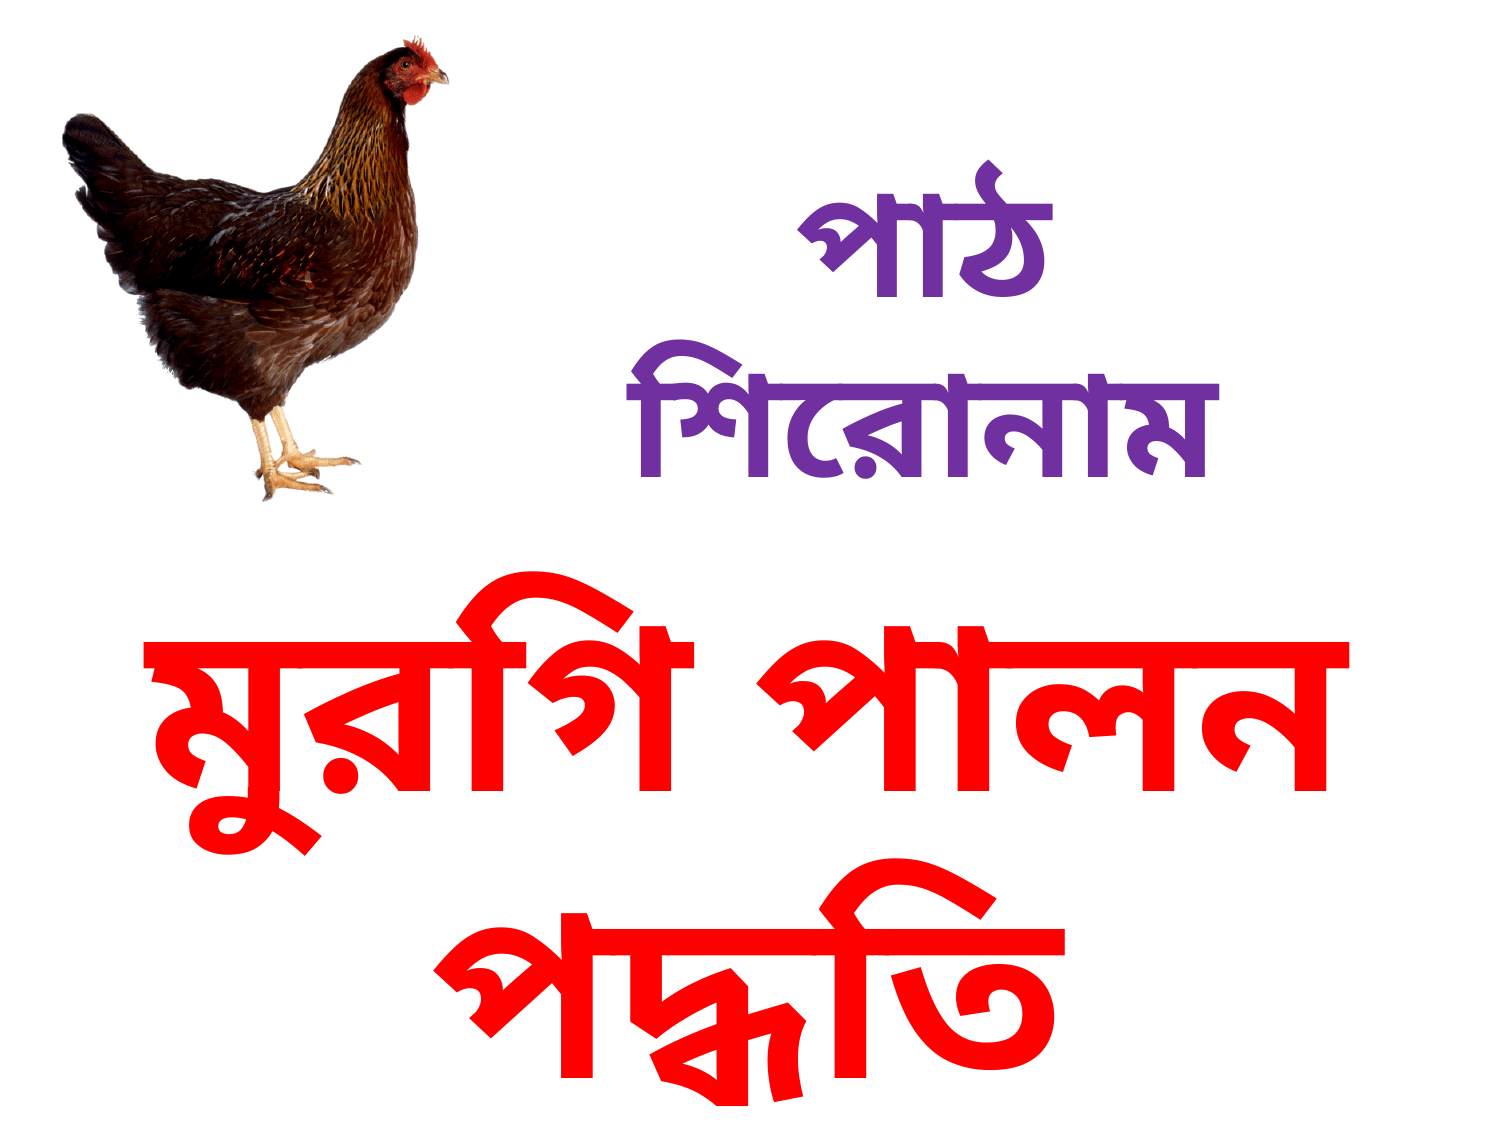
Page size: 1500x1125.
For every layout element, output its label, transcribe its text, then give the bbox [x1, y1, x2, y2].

text_box পাঠ শিরোনাম [537, 140, 1310, 516]
text_box মুরগি পালন পদ্ধতি [23, 544, 1471, 1125]
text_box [27, 27, 506, 510]
